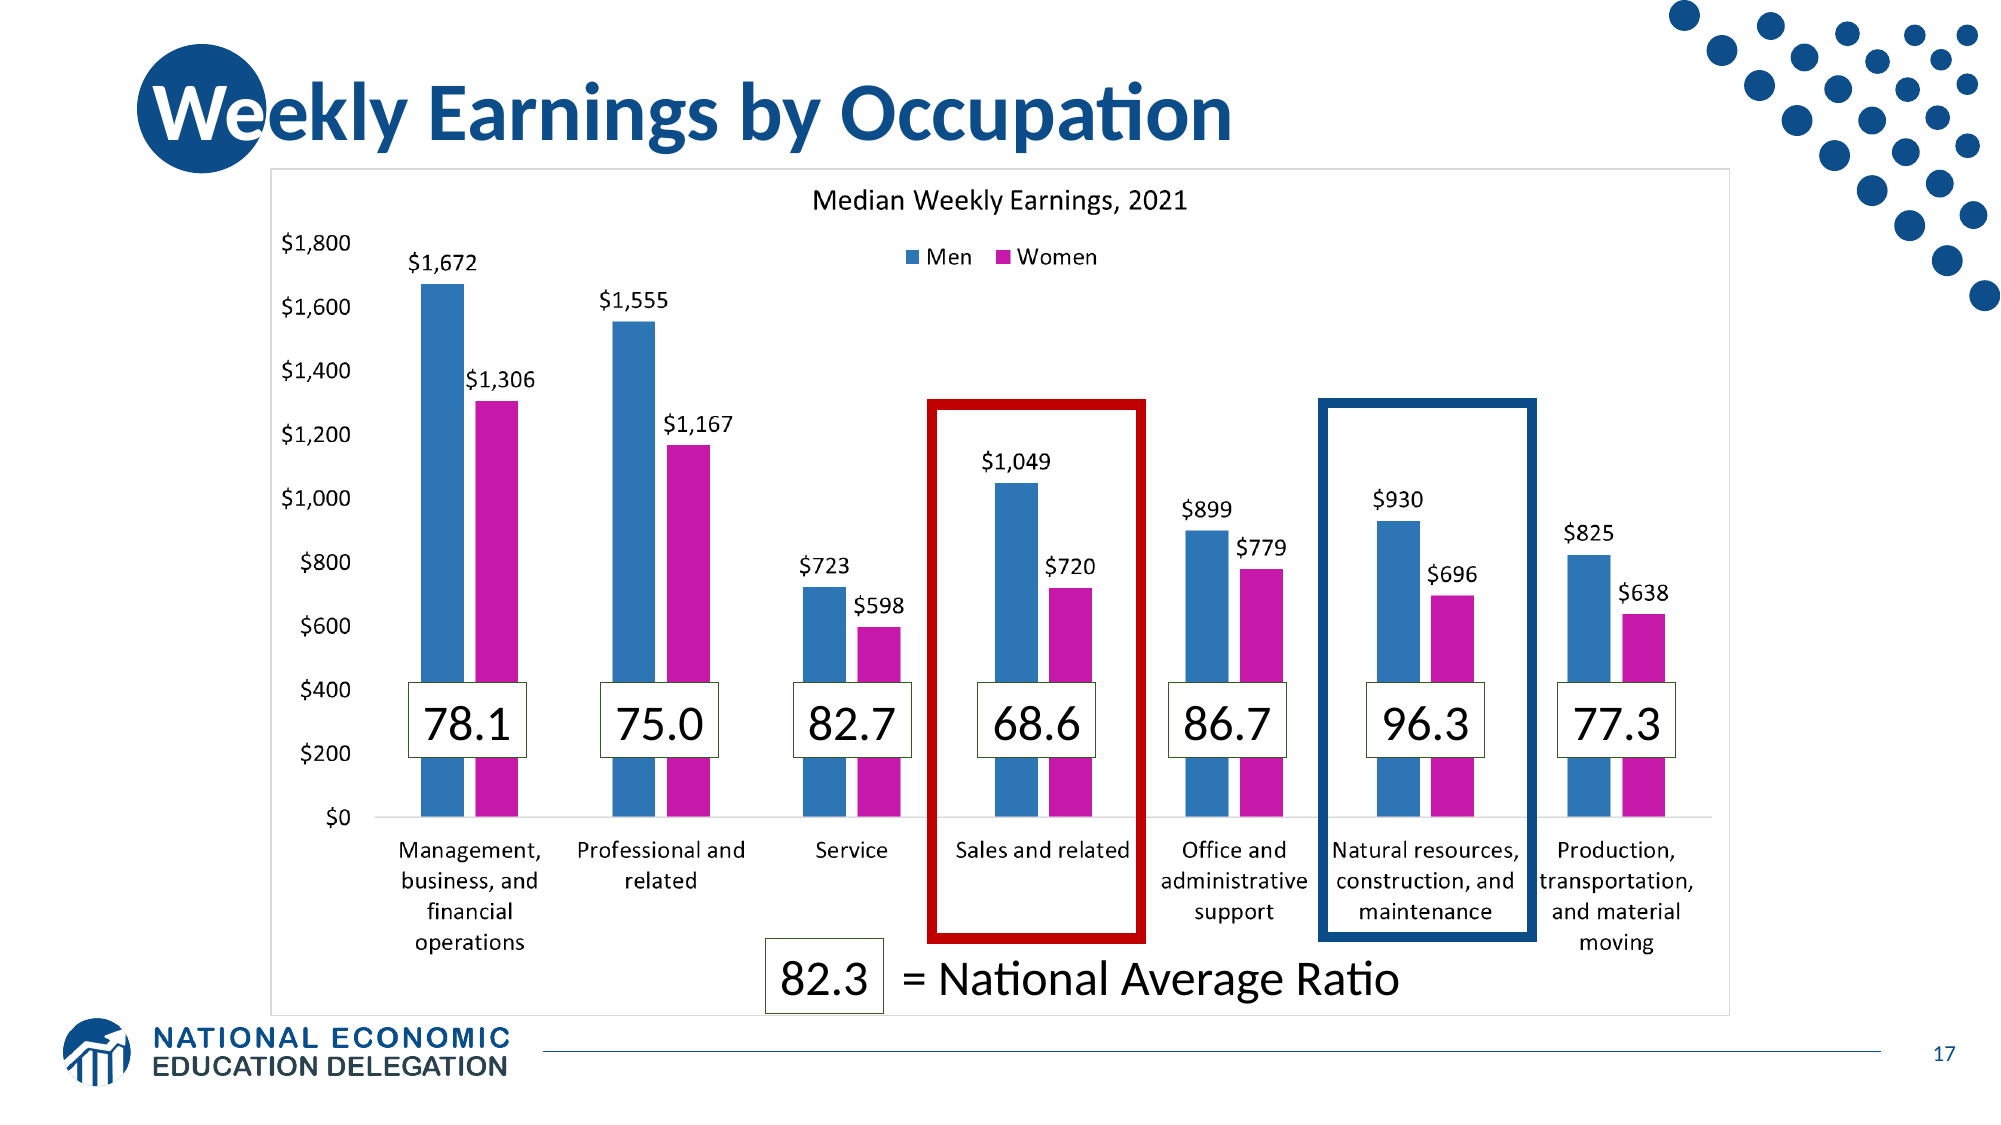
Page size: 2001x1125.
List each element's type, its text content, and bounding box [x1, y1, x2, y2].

picture [55, 168, 1730, 1091]
slide_number 17 [1521, 1022, 1972, 1082]
title Weekly Earnings by Occupation [137, 4, 1863, 222]
